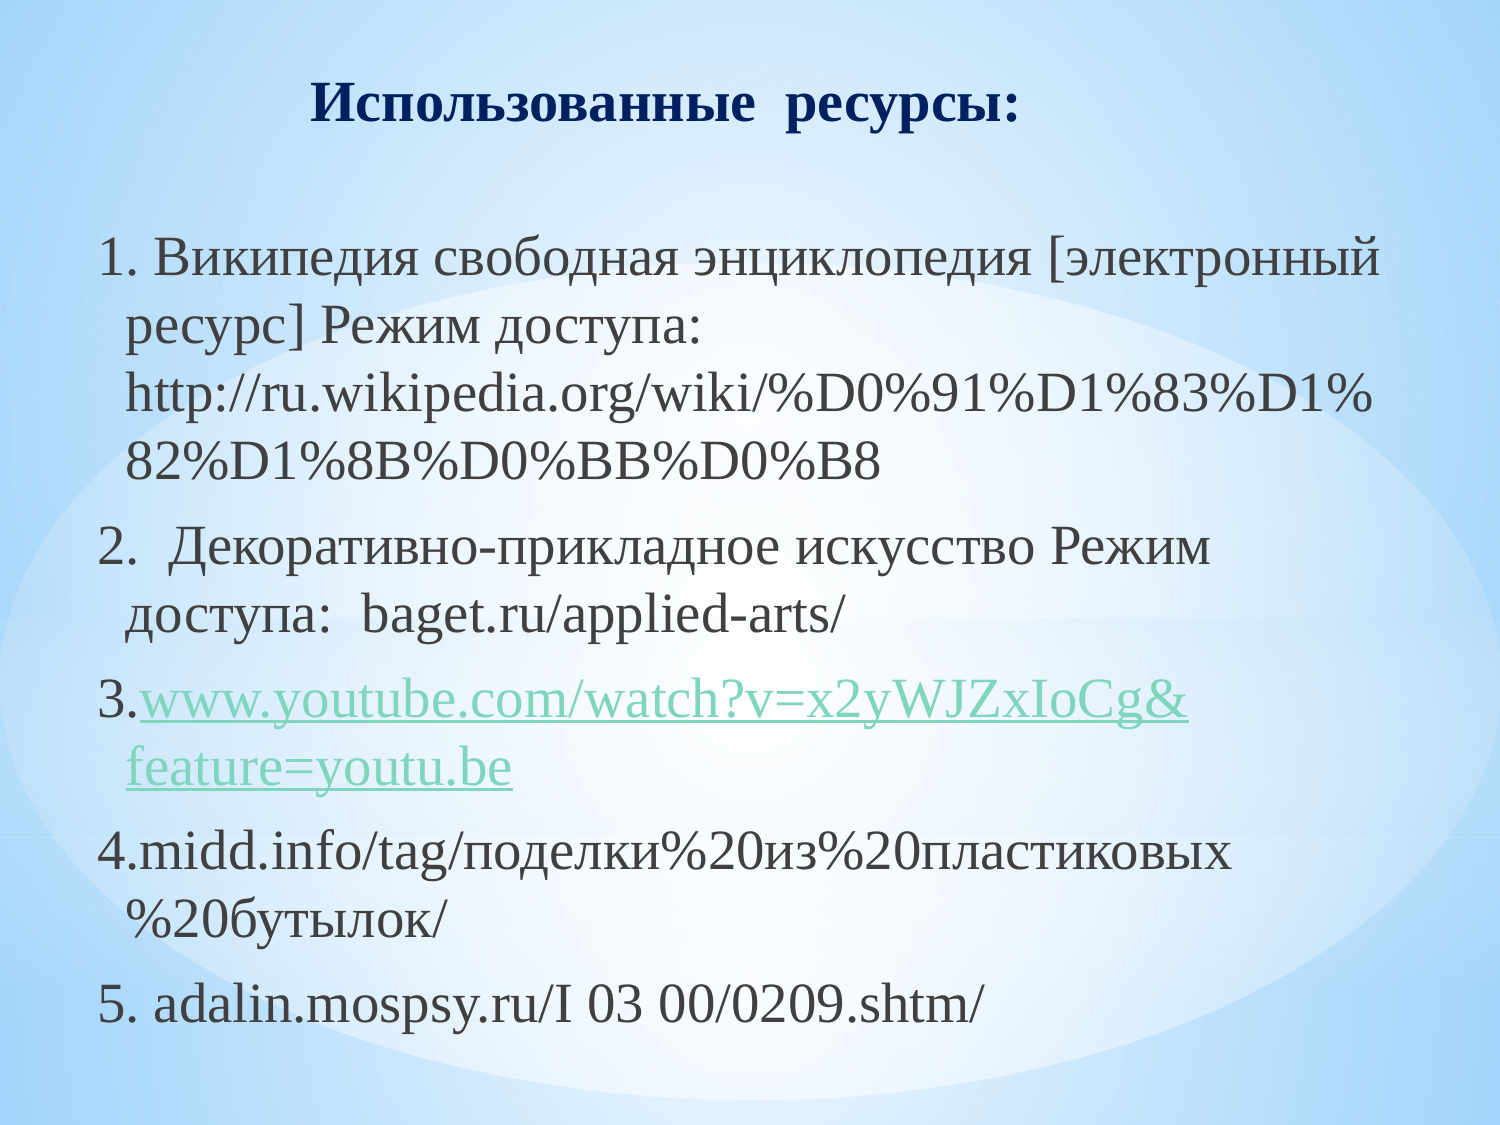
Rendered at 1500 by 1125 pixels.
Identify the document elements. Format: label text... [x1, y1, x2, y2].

title Использованные ресурсы: [194, 46, 1264, 164]
list 1. Википедия свободная энциклопедия [электронный ресурс] Режим доступа: http://ru.wikipedia.org/wiki/%D0%91%D1%83%D1%82%D1%8B%D0%BB%D0%B8 2. Декоративно-прикладное искусство Режим доступа: baget.ru/applied-arts/ 3.www.youtube.com/watch?v=x2yWJZxIoCg&feature=youtu.be 4.midd.info/tag/поделки%20из%20пластиковых%20бутылок/ 5. adalin.mospsy.ru/I 03 00/0209.shtm/ [75, 210, 1418, 1043]
